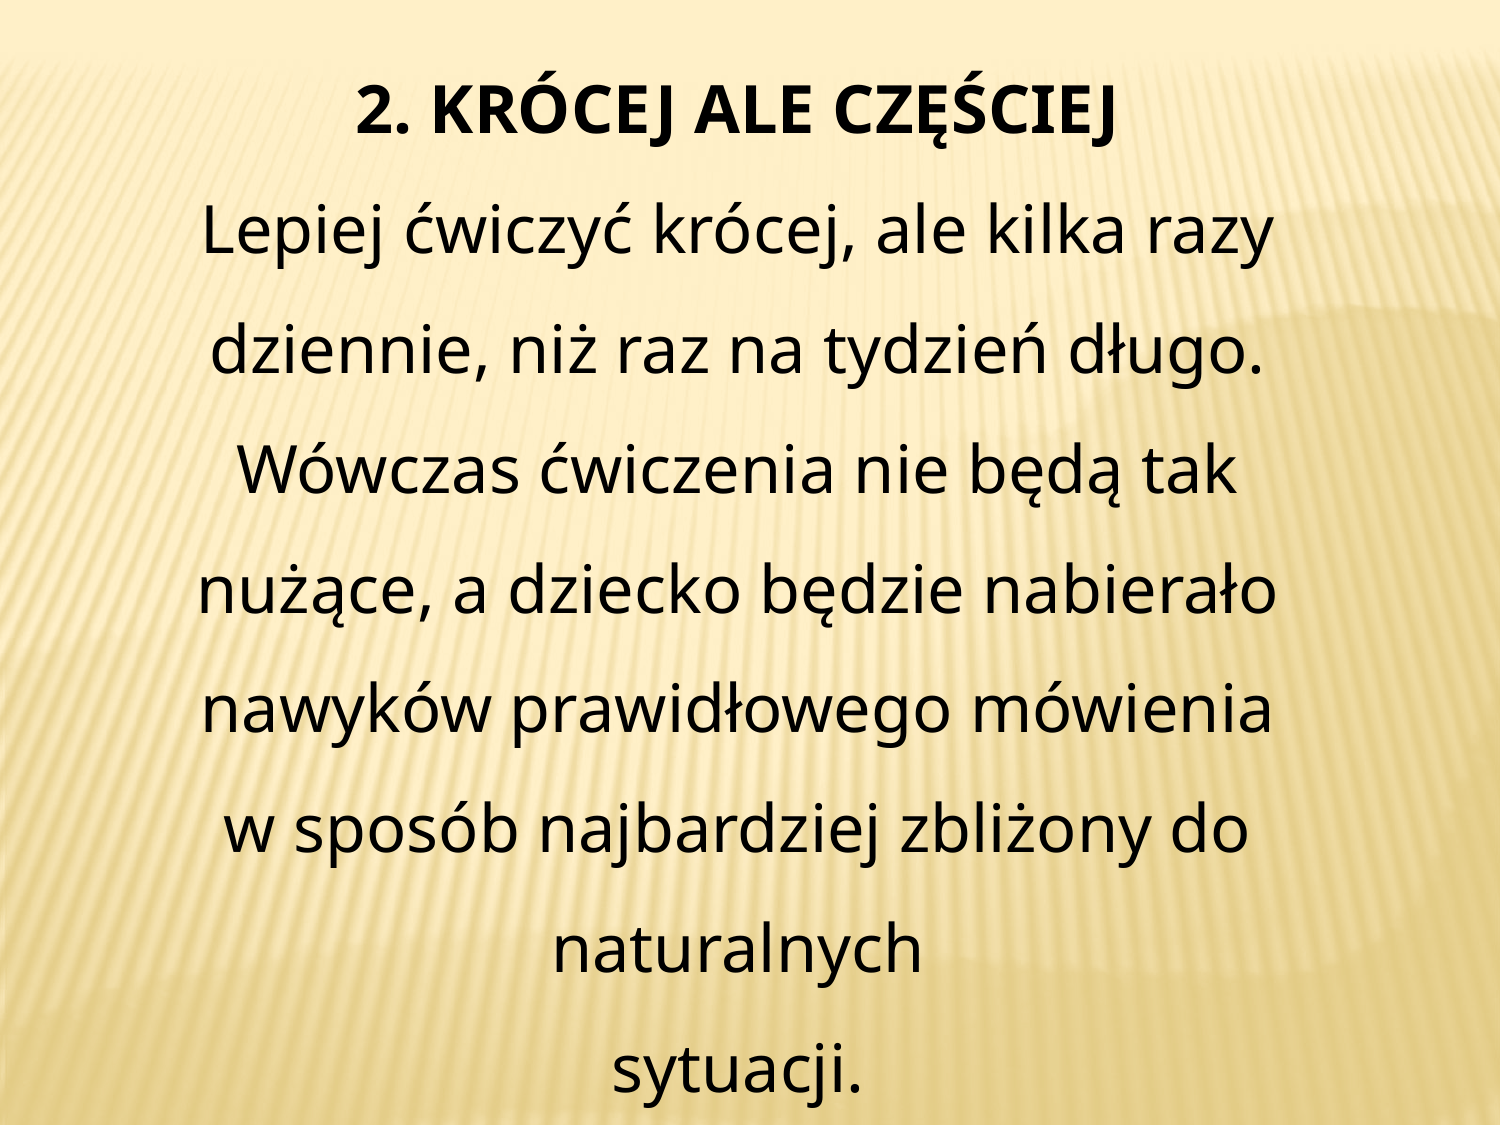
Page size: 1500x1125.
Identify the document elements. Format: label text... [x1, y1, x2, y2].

text_box 2. KRÓCEJ ALE CZĘŚCIEJ Lepiej ćwiczyć krócej, ale kilka razy dziennie, niż raz na tydzień długo. Wówczas ćwiczenia nie będą tak nużące, a dziecko będzie nabierało nawyków prawidłowego mówienia w sposób najbardziej zbliżony do naturalnych sytuacji. [29, 19, 1447, 1114]
